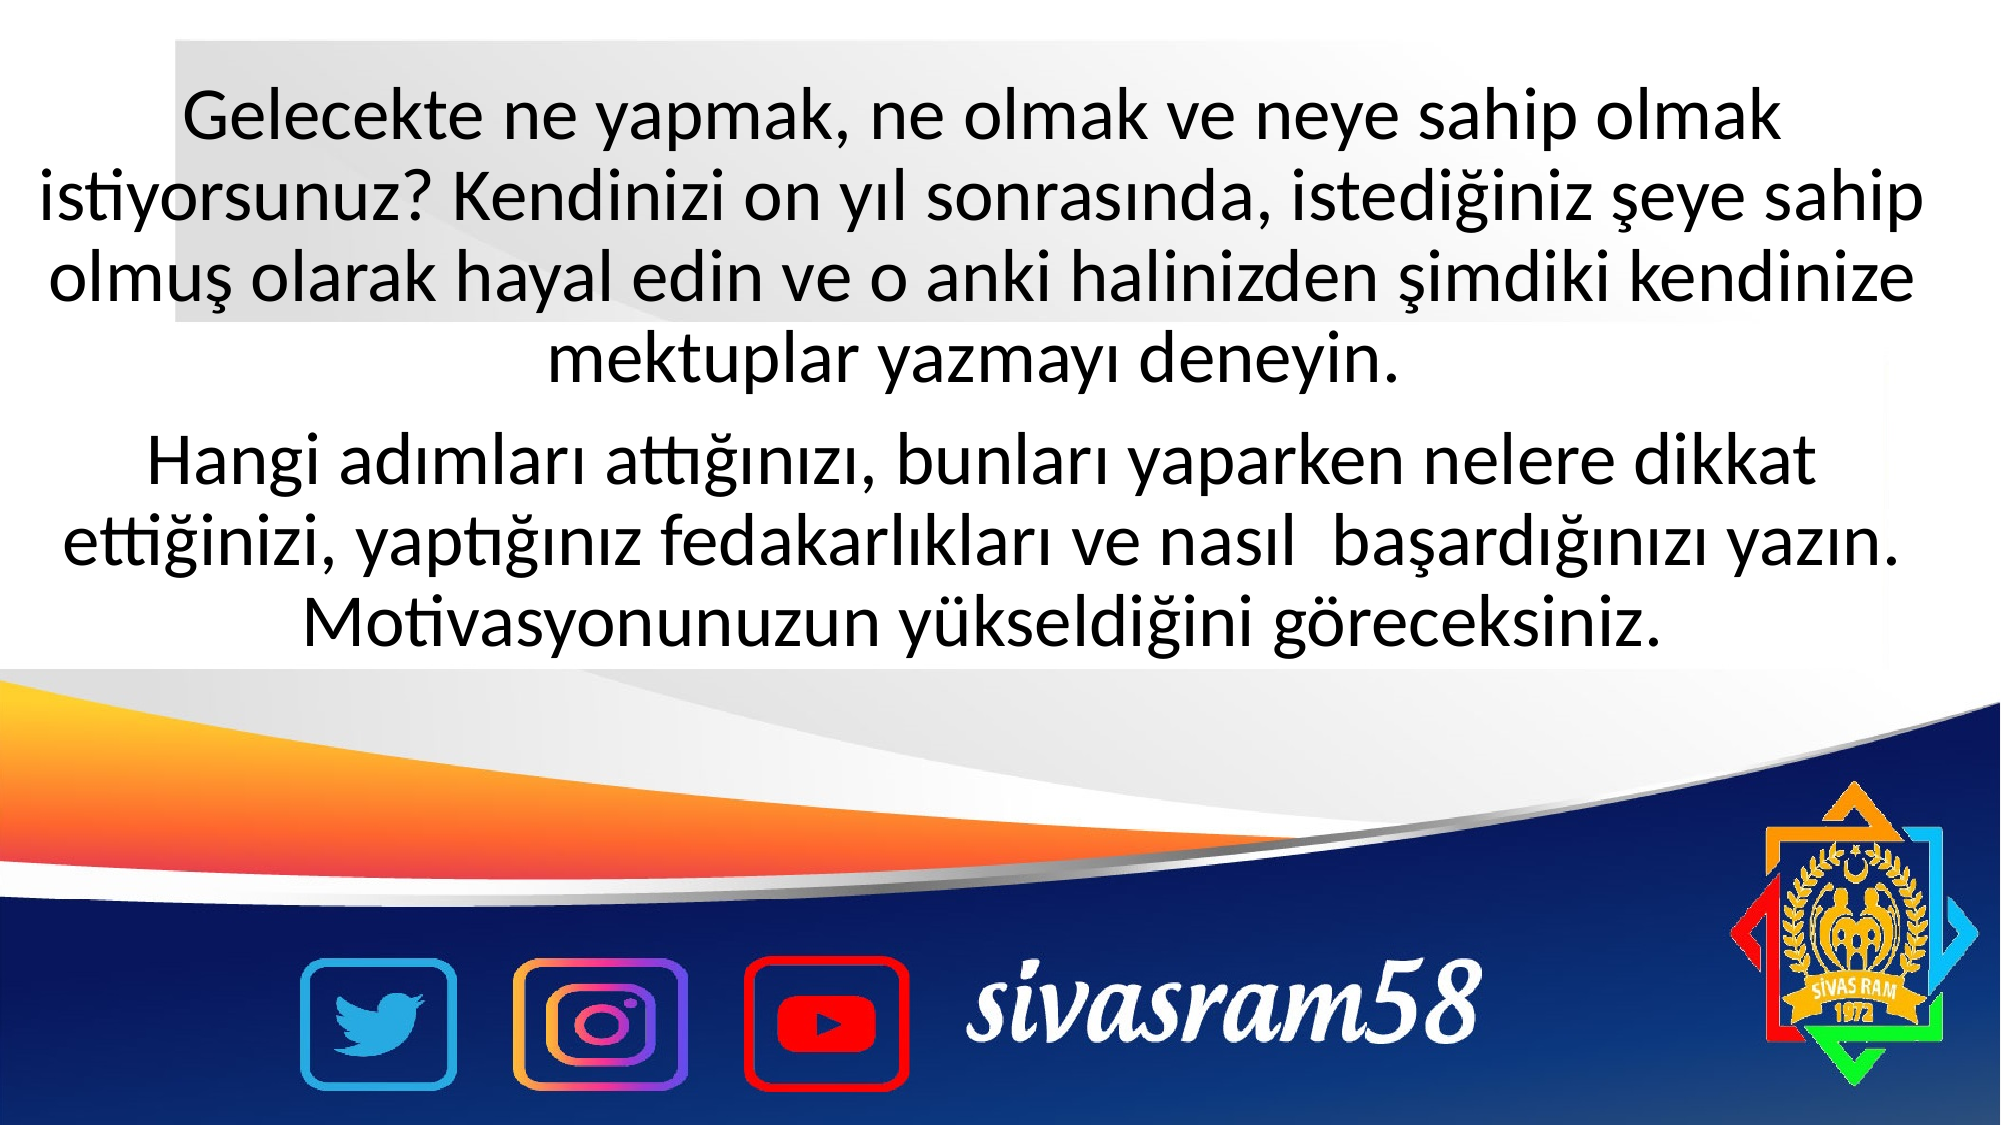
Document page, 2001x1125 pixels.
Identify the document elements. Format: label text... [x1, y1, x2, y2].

text_box Gelecekte ne yapmak, ne olmak ve neye sahip olmak istiyorsunuz? Kendinizi on yıl sonrasında, istediğiniz şeye sahip olmuş olarak hayal edin ve o anki halinizden şimdiki kendinize mektuplar yazmayı deneyin. Hangi adımları attığınızı, bunları yaparken nelere dikkat ettiğinizi, yaptığınız fedakarlıkları ve nasıl başardığınızı yazın. Motivasyonunuzun yükseldiğini göreceksiniz. [18, 67, 1948, 788]
picture [0, 0, 2001, 1125]
